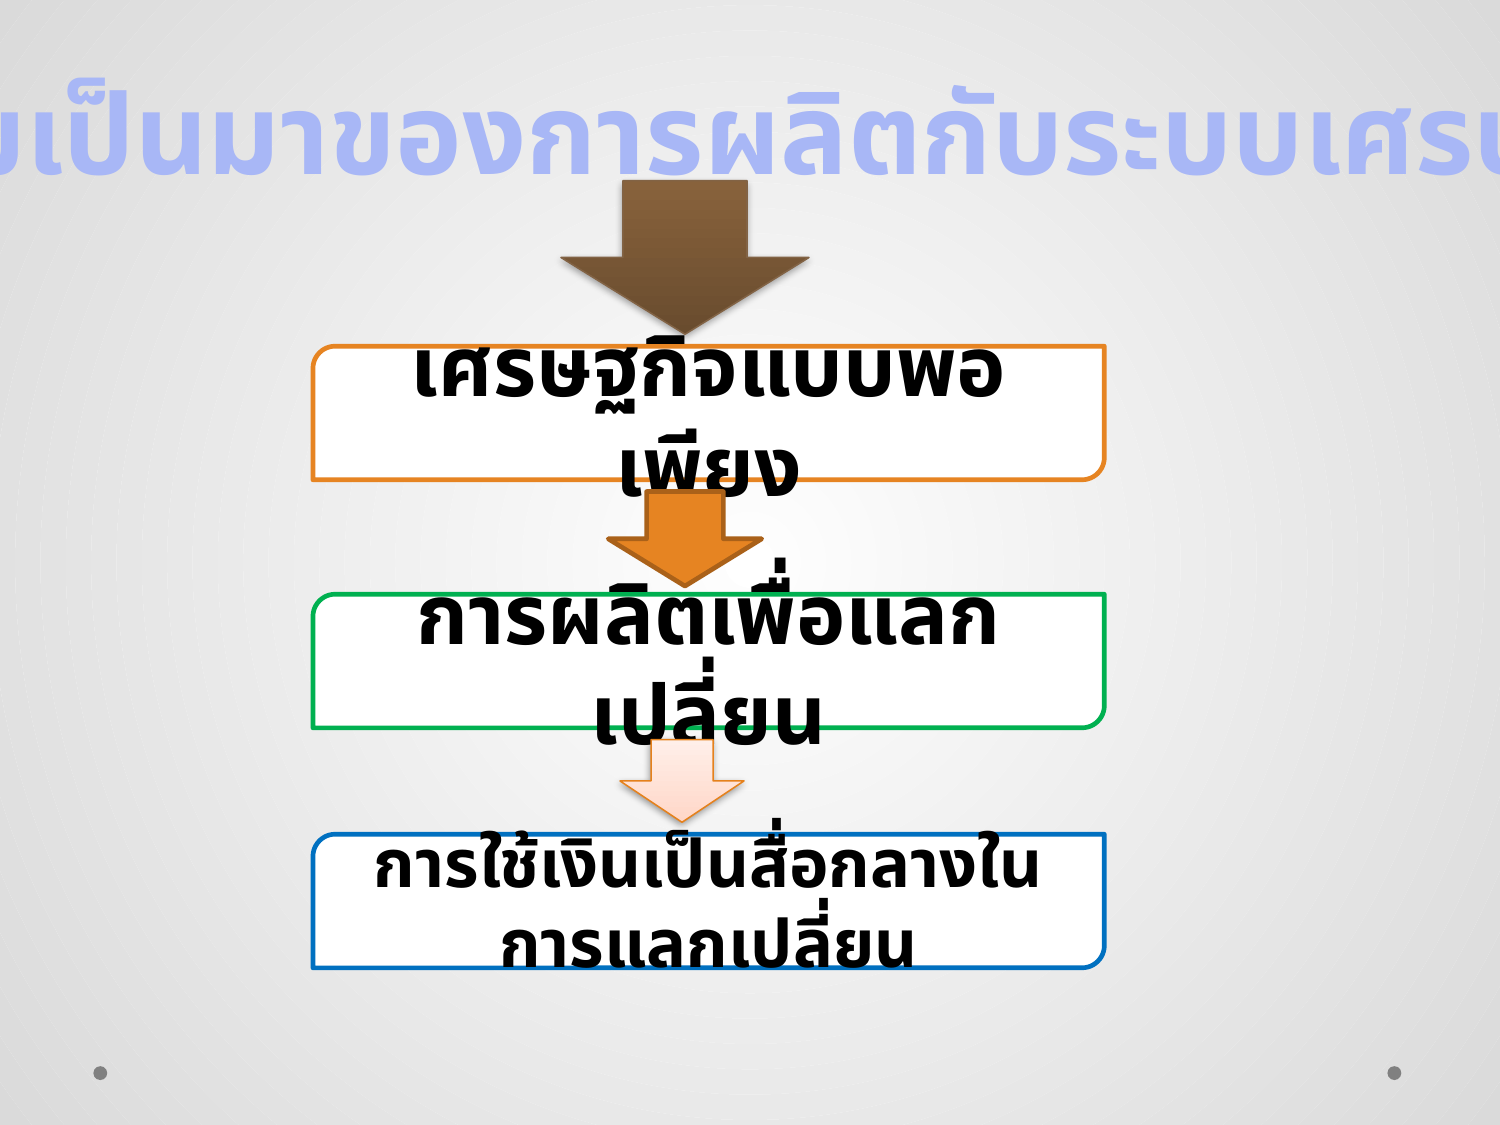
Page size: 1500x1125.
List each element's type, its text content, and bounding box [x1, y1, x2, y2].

text_box ความเป็นมาของการผลิตกับระบบเศรษฐกิจ [0, 54, 1500, 205]
text_box การผลิตเพื่อแลกเปลี่ยน [310, 591, 1107, 731]
text_box เศรษฐกิจแบบพอเพียง [310, 343, 1107, 483]
text_box การใช้เงินเป็นสื่อกลางในการแลกเปลี่ยน [310, 831, 1107, 971]
text_box [605, 489, 764, 589]
text_box [619, 738, 745, 823]
text_box [560, 179, 810, 335]
